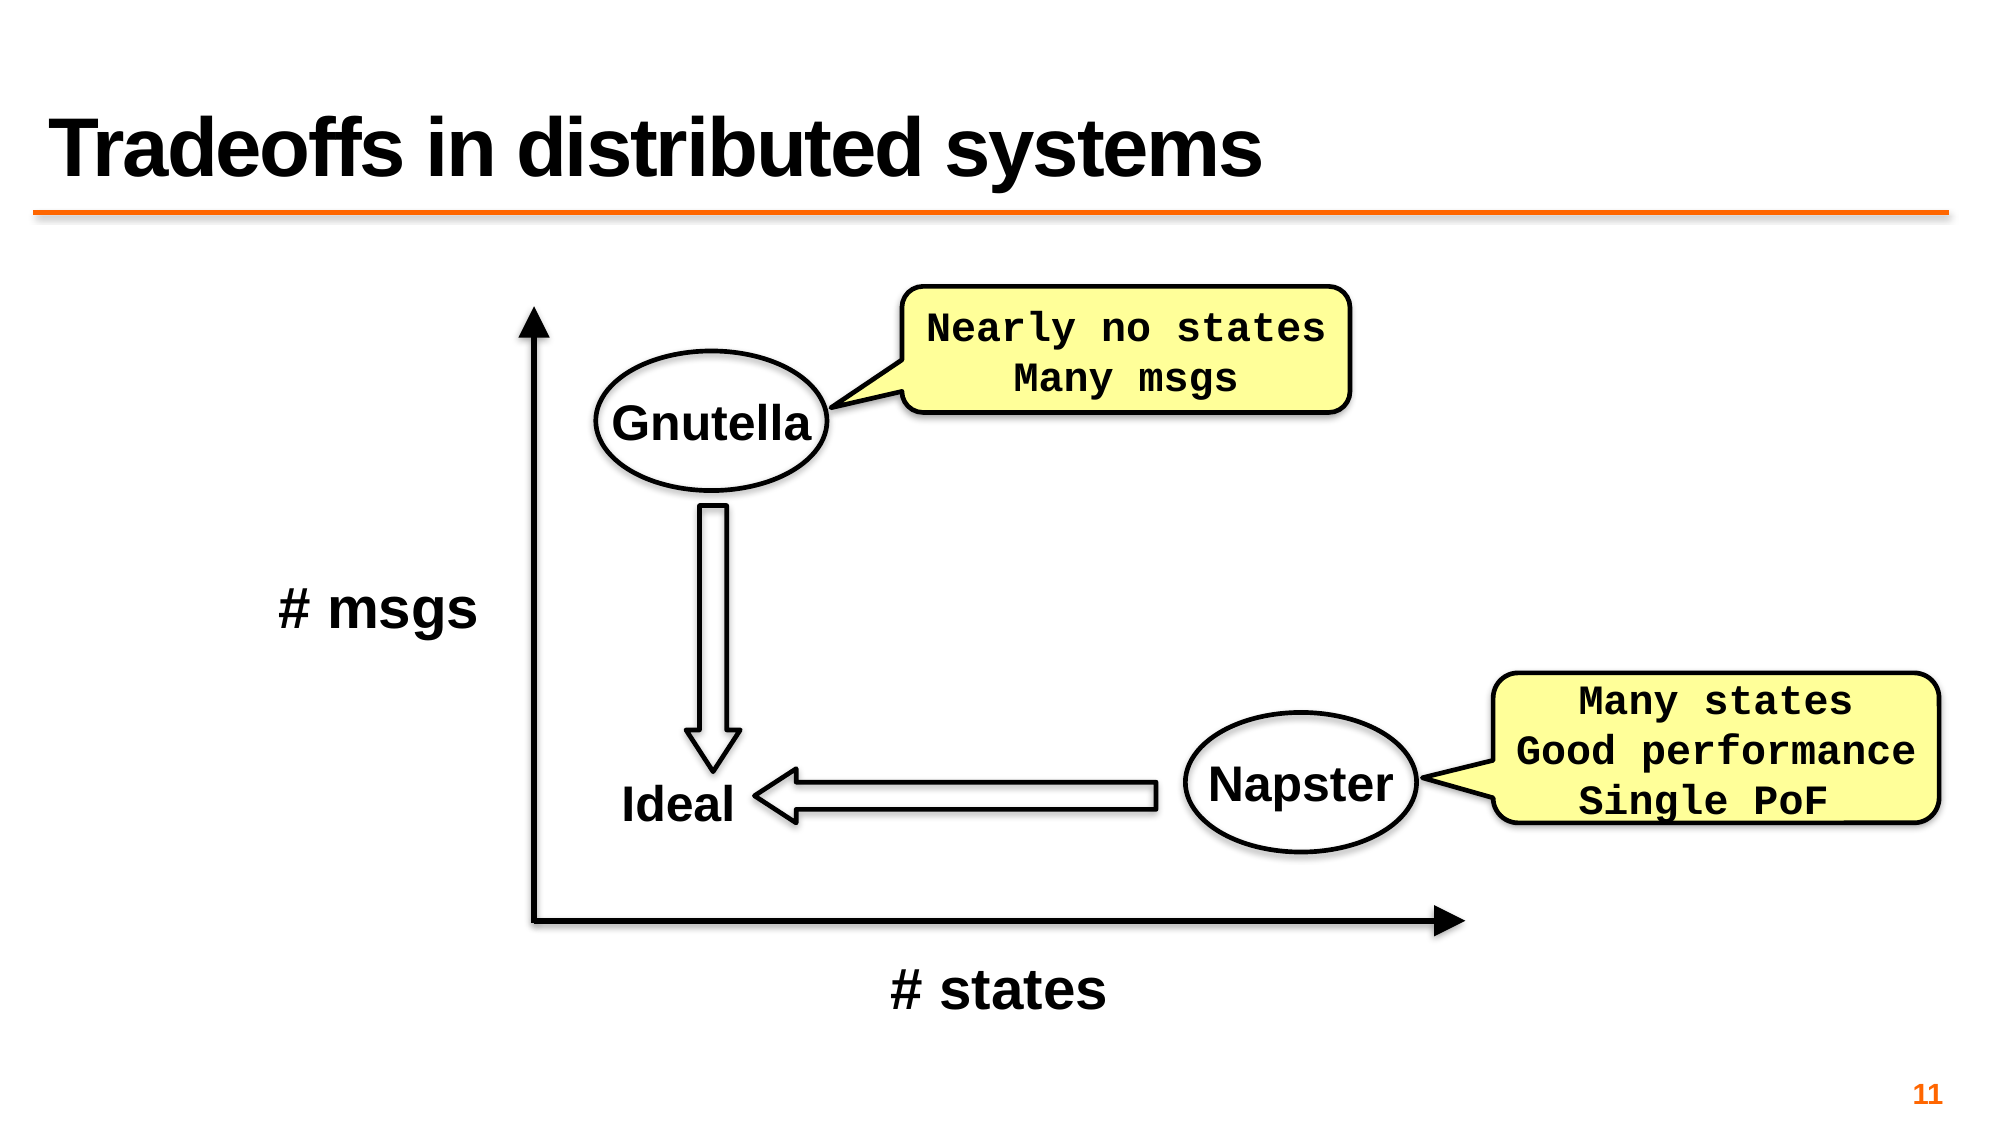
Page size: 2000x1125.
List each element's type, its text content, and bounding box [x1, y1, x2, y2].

text_box Nearly no states Many msgs [901, 285, 1351, 304]
text_box # msgs [263, 562, 495, 648]
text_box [1185, 712, 1417, 853]
text_box # states [875, 943, 1124, 1029]
slide_number 11 [1482, 1074, 1950, 1110]
text_box Many states Good performance Single PoF [1471, 672, 1940, 824]
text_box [533, 305, 1466, 924]
title Tradeoffs in distributed systems [33, 24, 1950, 201]
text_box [595, 350, 828, 491]
